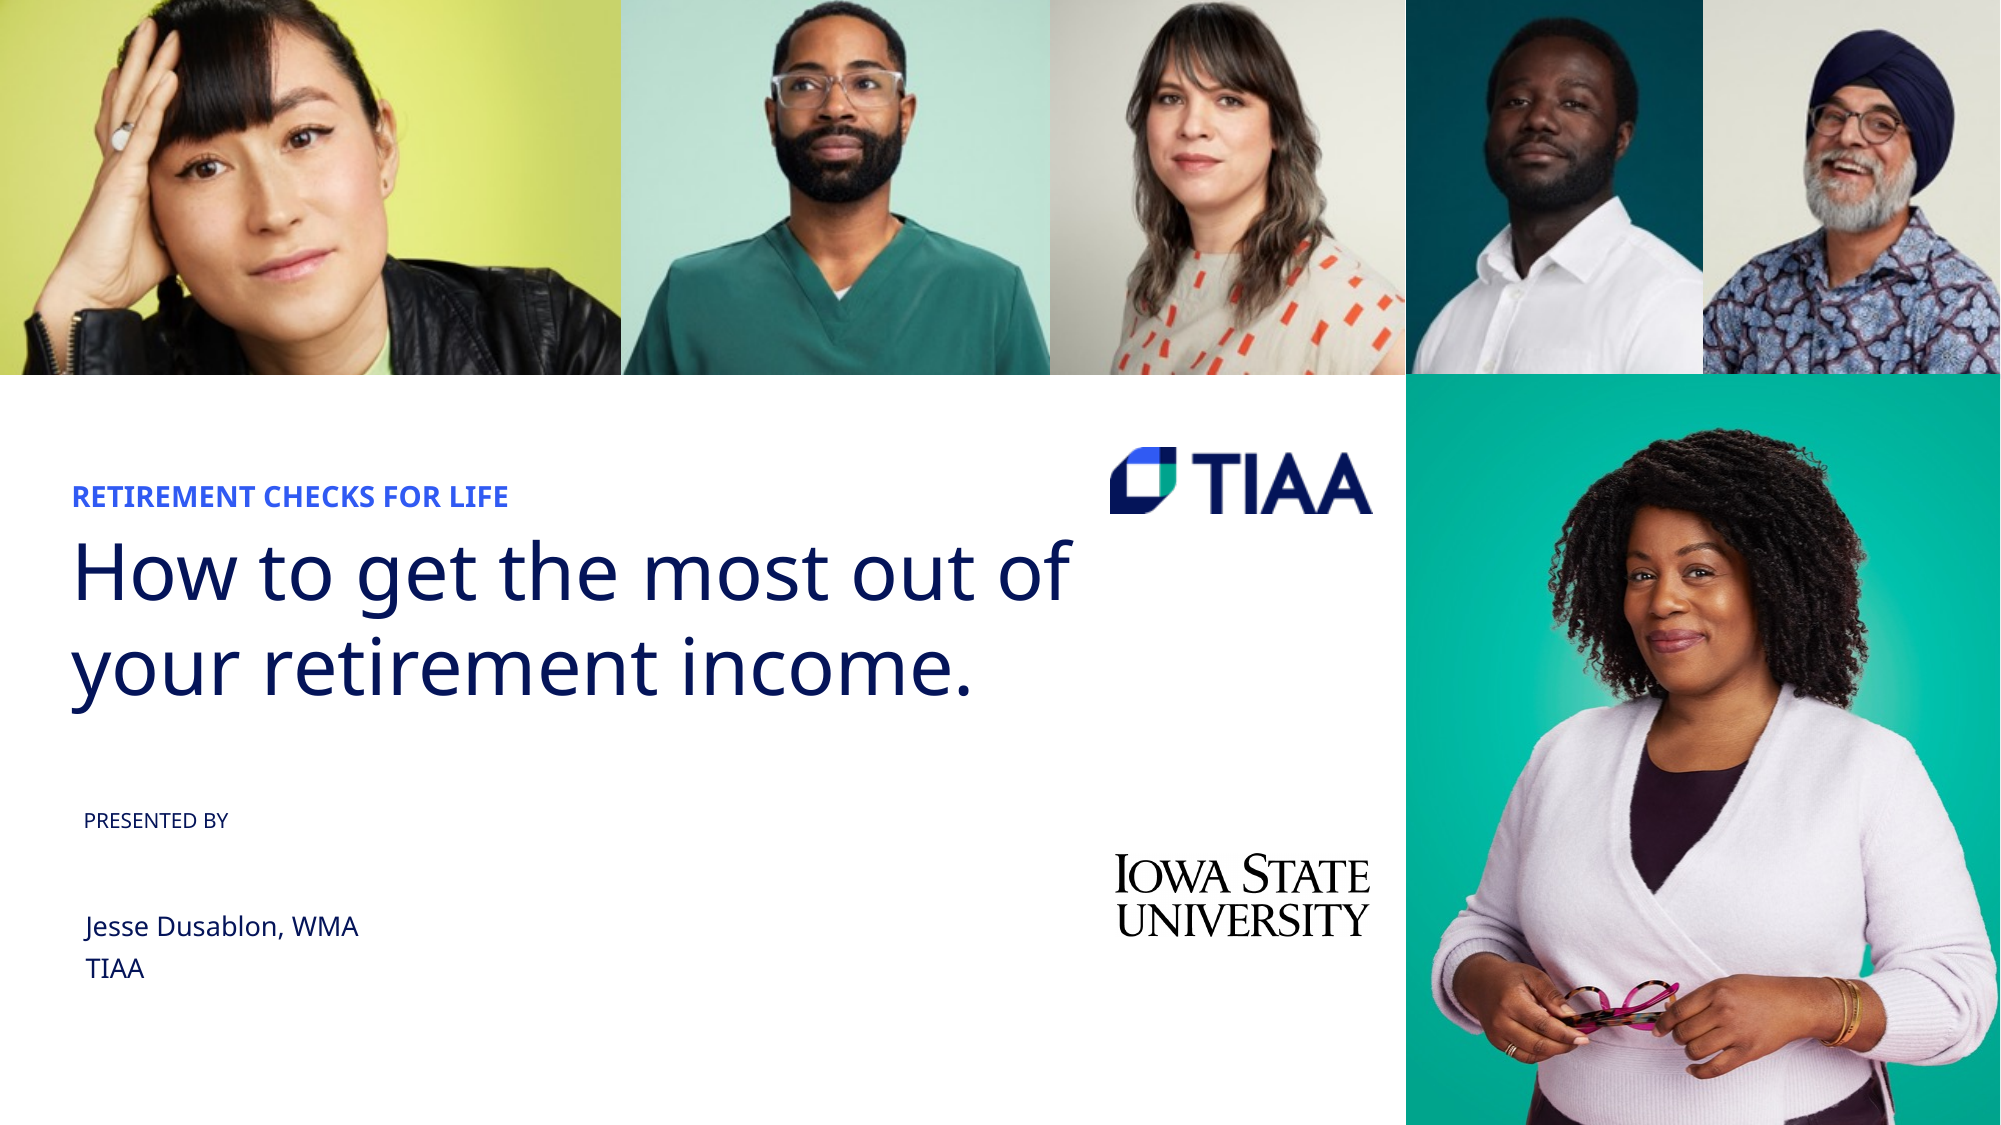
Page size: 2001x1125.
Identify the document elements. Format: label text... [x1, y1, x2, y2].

list How to get the most out of your retirement income. [56, 513, 1182, 612]
picture [1115, 853, 1370, 937]
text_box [70, 810, 1096, 1062]
text_box RETIREMENT CHECKS FOR LIFE [71, 478, 744, 514]
